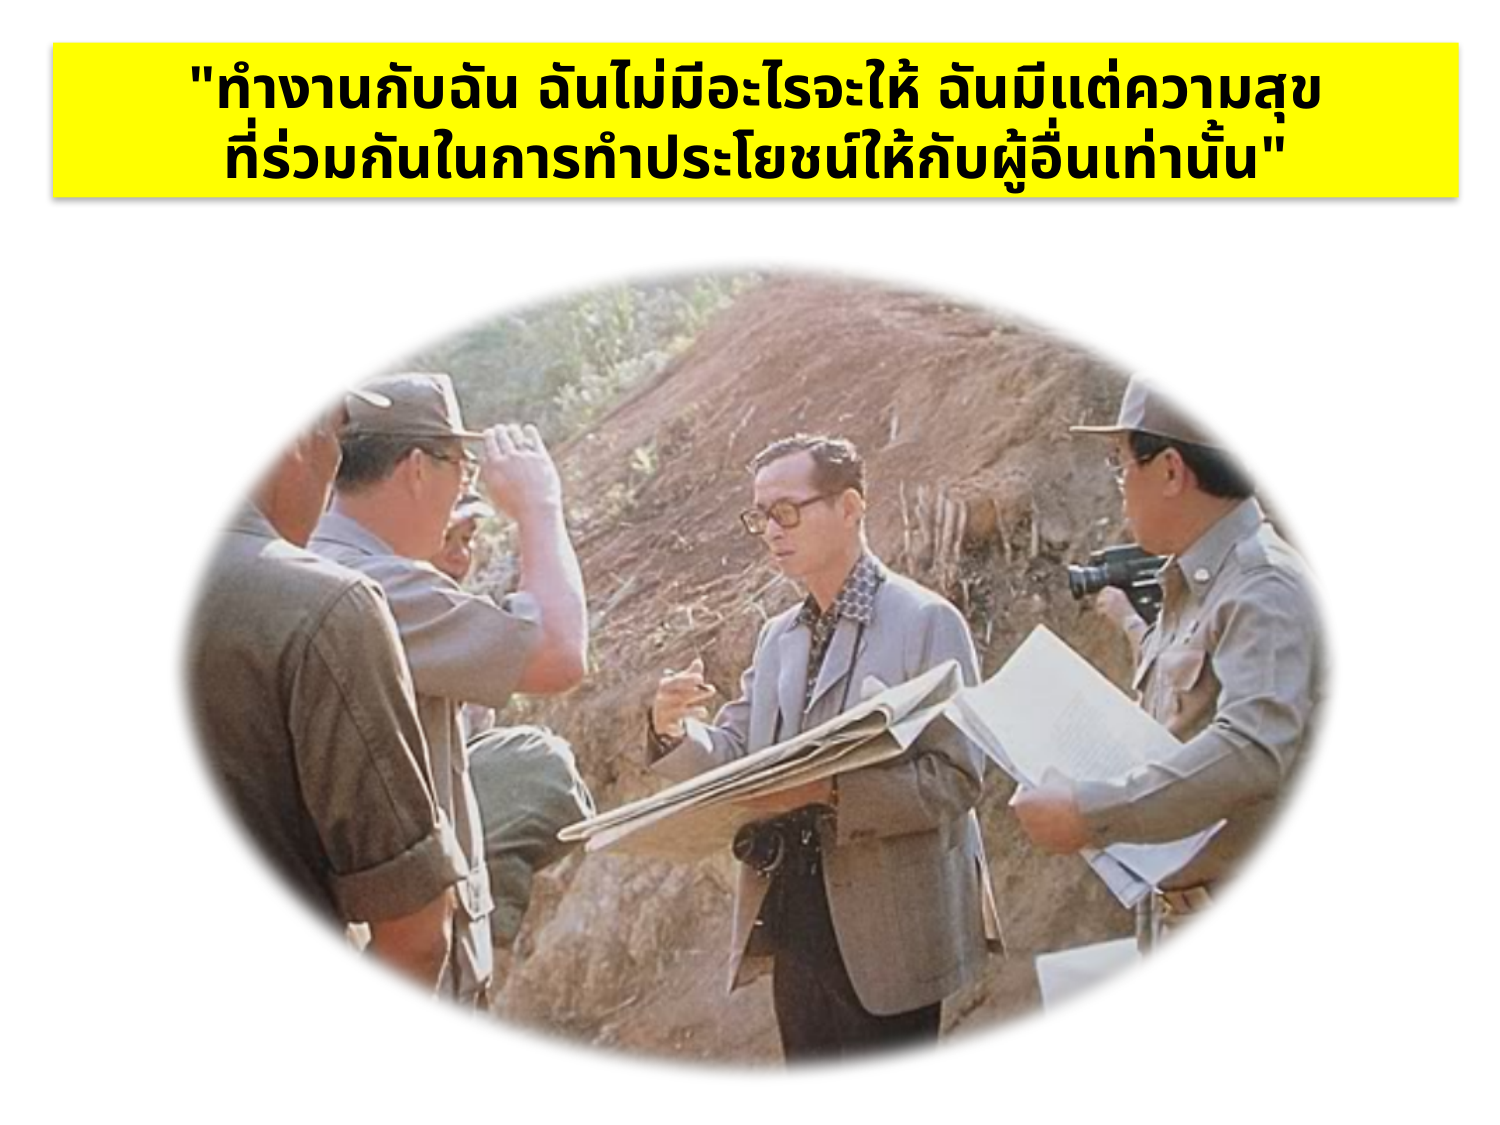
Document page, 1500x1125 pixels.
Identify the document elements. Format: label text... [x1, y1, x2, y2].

text_box "ทำงานกับฉัน ฉันไม่มีอะไรจะให้ ฉันมีแต่ความสุข ที่ร่วมกันในการทำประโยชน์ให้กับผู้อื่นเท่านั้น" [53, 42, 1459, 198]
picture [168, 255, 1343, 1082]
